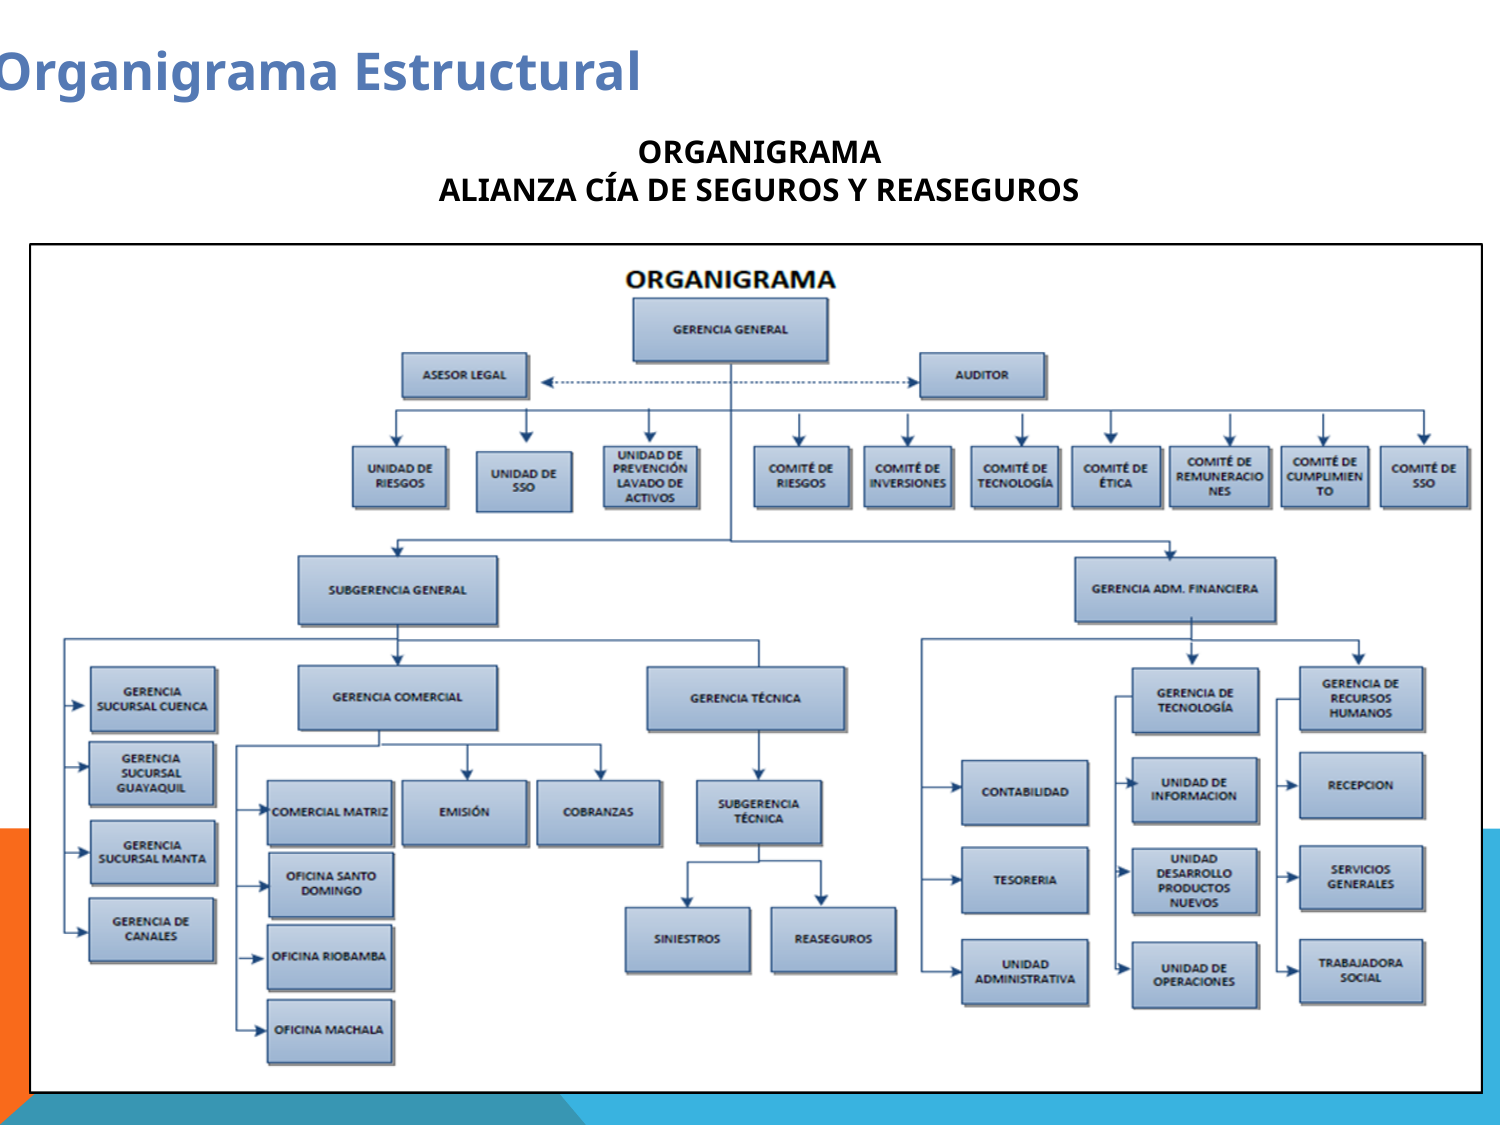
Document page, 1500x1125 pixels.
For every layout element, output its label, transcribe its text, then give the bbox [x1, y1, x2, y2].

picture [29, 243, 1483, 1095]
text_box Organigrama Estructural [0, 30, 657, 109]
text_box ORGANIGRAMA ALIANZA CÍA DE SEGUROS Y REASEGUROS [342, 125, 1170, 215]
